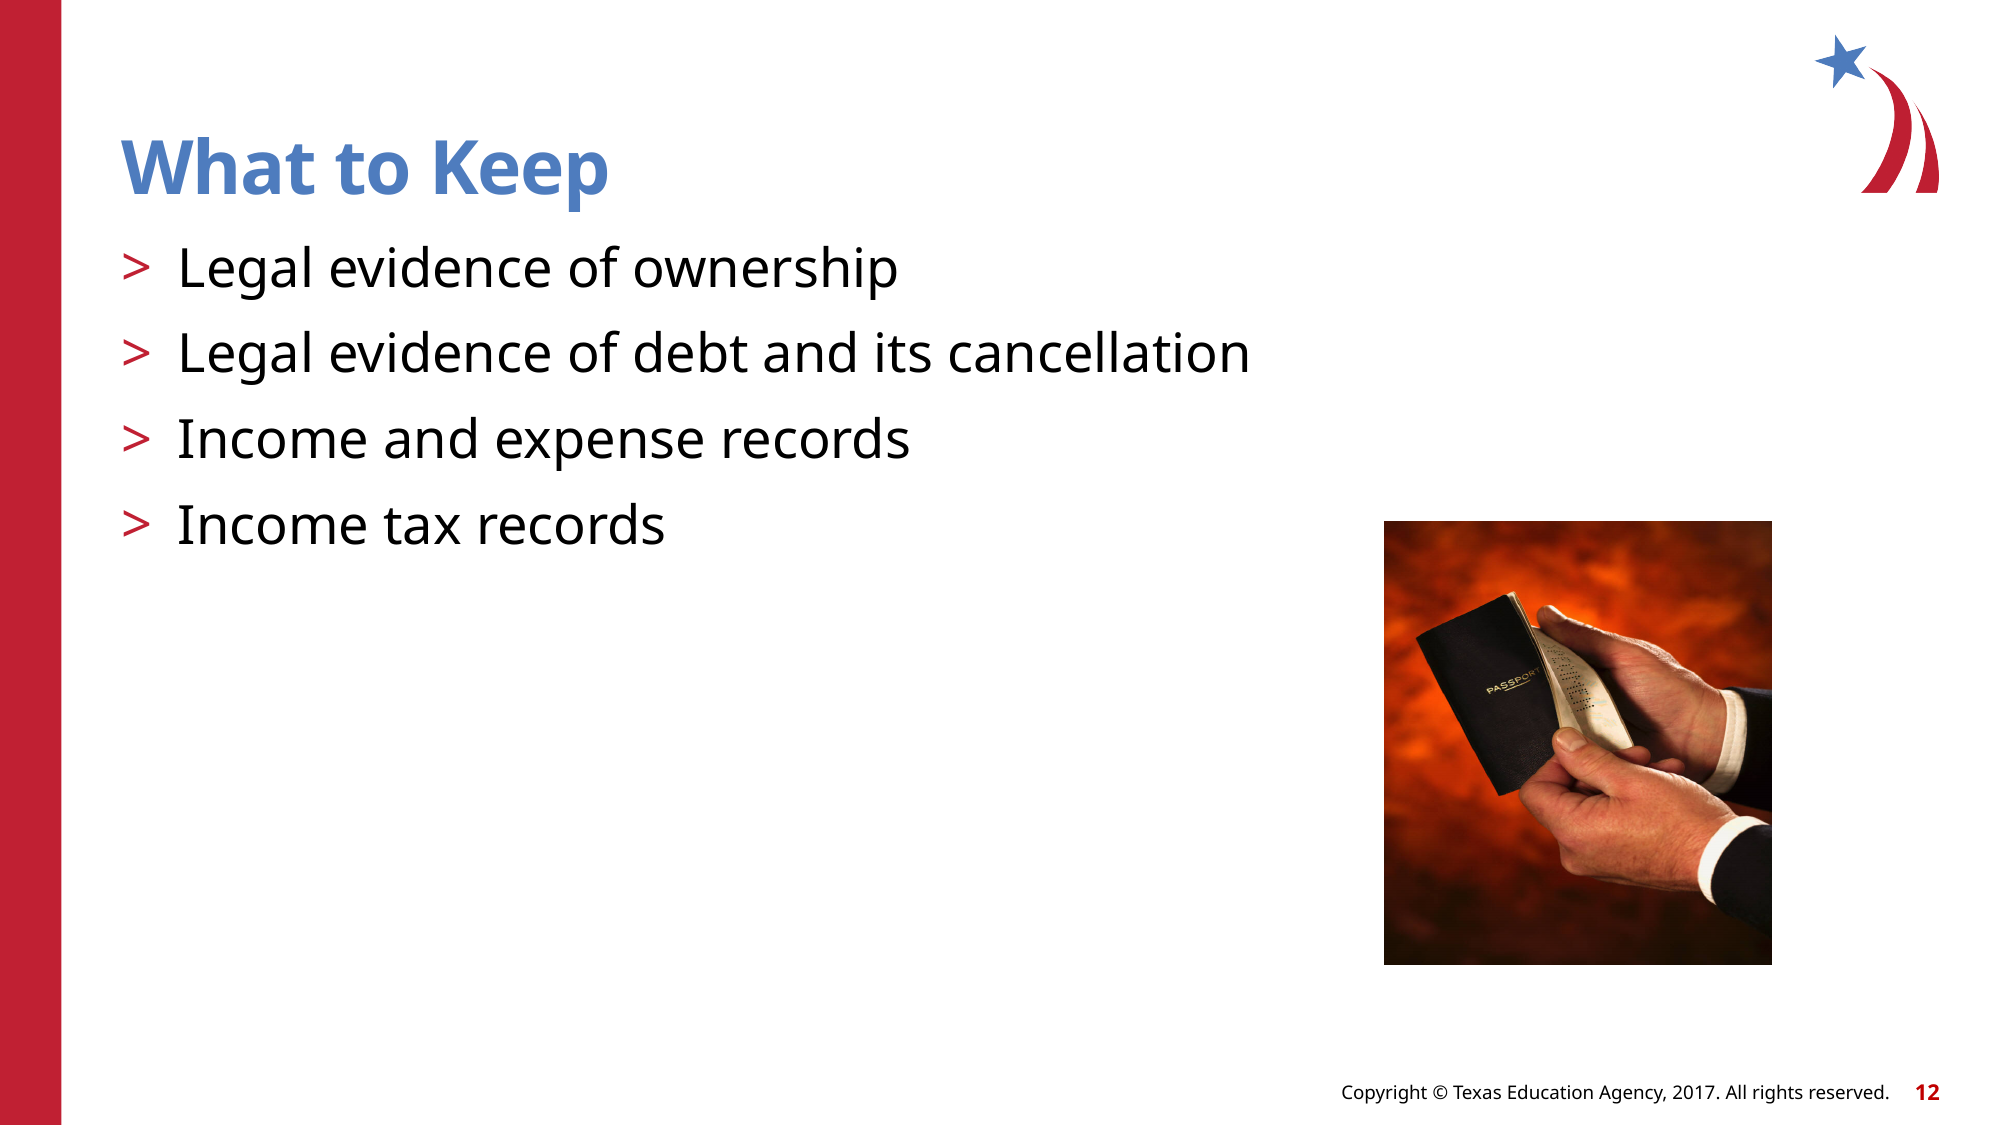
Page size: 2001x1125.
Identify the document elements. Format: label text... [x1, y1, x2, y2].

picture [1384, 521, 1772, 965]
title What to Keep [121, 66, 1772, 211]
list Legal evidence of ownership Legal evidence of debt and its cancellation Income and expense records Income tax records [121, 233, 1884, 1010]
picture [1814, 34, 1939, 193]
